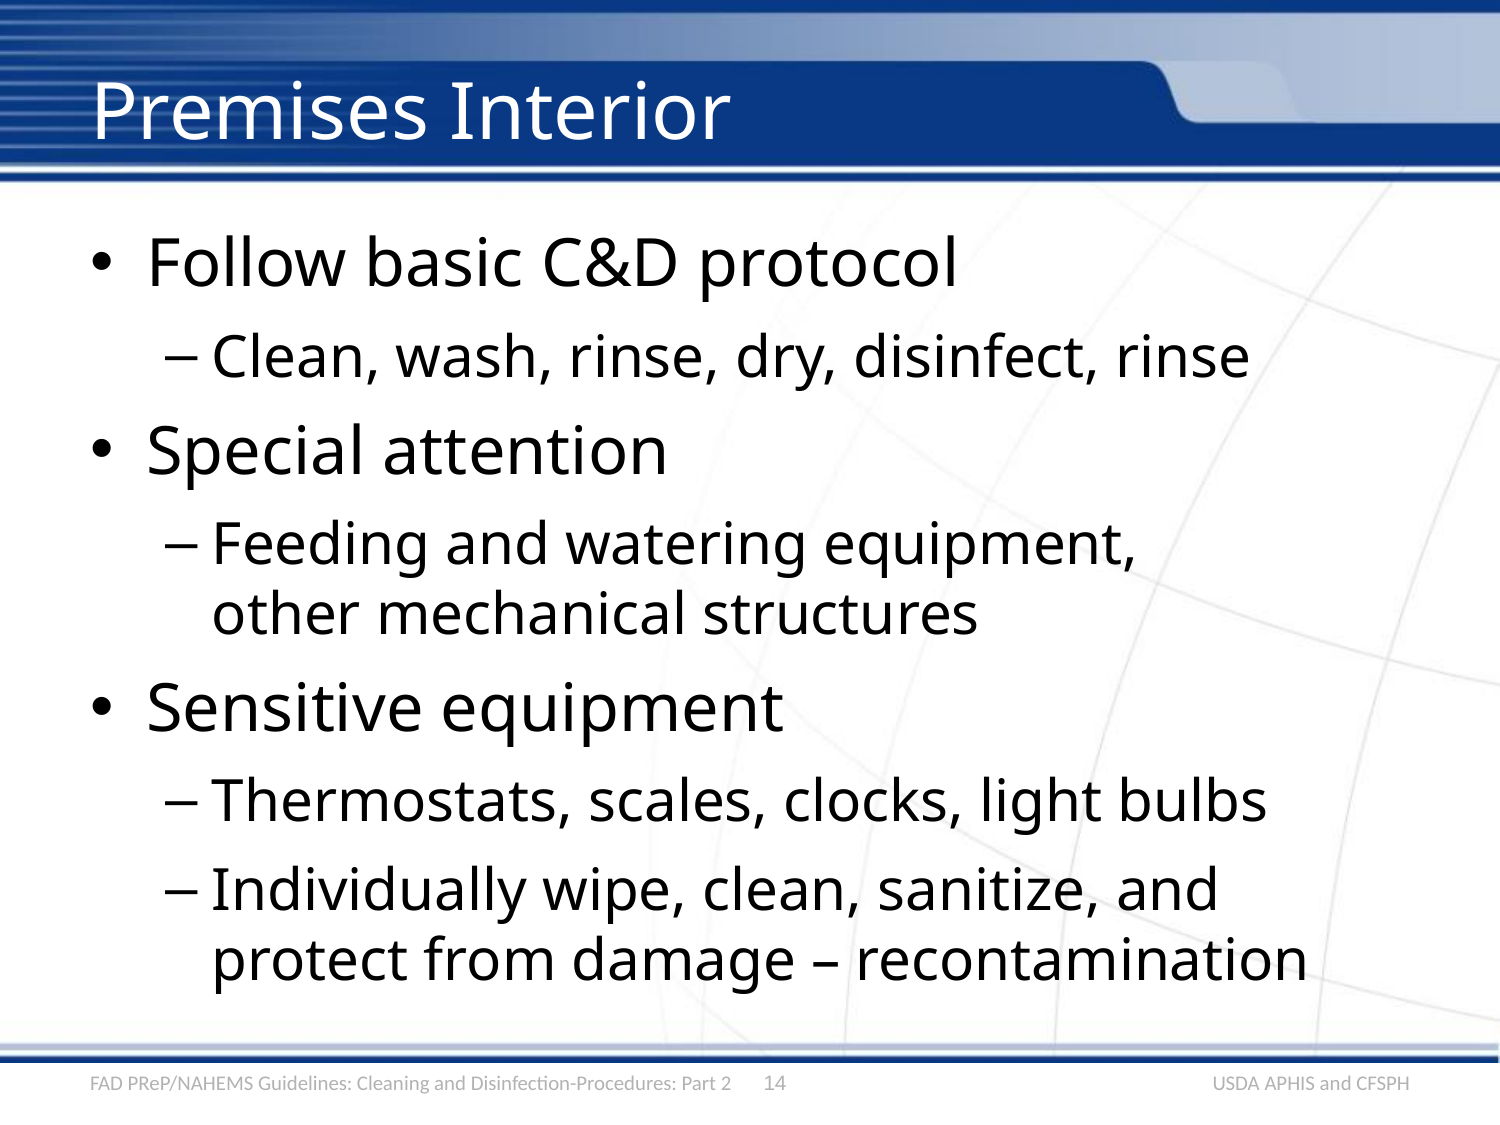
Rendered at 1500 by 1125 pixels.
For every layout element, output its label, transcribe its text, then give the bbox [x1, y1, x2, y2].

slide_number USDA APHIS and CFSPH [1074, 1042, 1425, 1103]
picture [0, 0, 1500, 1063]
slide_number 14 [600, 1042, 950, 1103]
list Follow basic C&D protocol Clean, wash, rinse, dry, disinfect, rinse Special attention Feeding and watering equipment, other mechanical structures Sensitive equipment Thermostats, scales, clocks, light bulbs Individually wipe, clean, sanitize, and protect from damage – recontamination [75, 212, 1425, 1025]
title Premises Interior [75, 24, 1425, 163]
footer FAD PReP/NAHEMS Guidelines: Cleaning and Disinfection-Procedures: Part 2 [75, 1042, 600, 1103]
